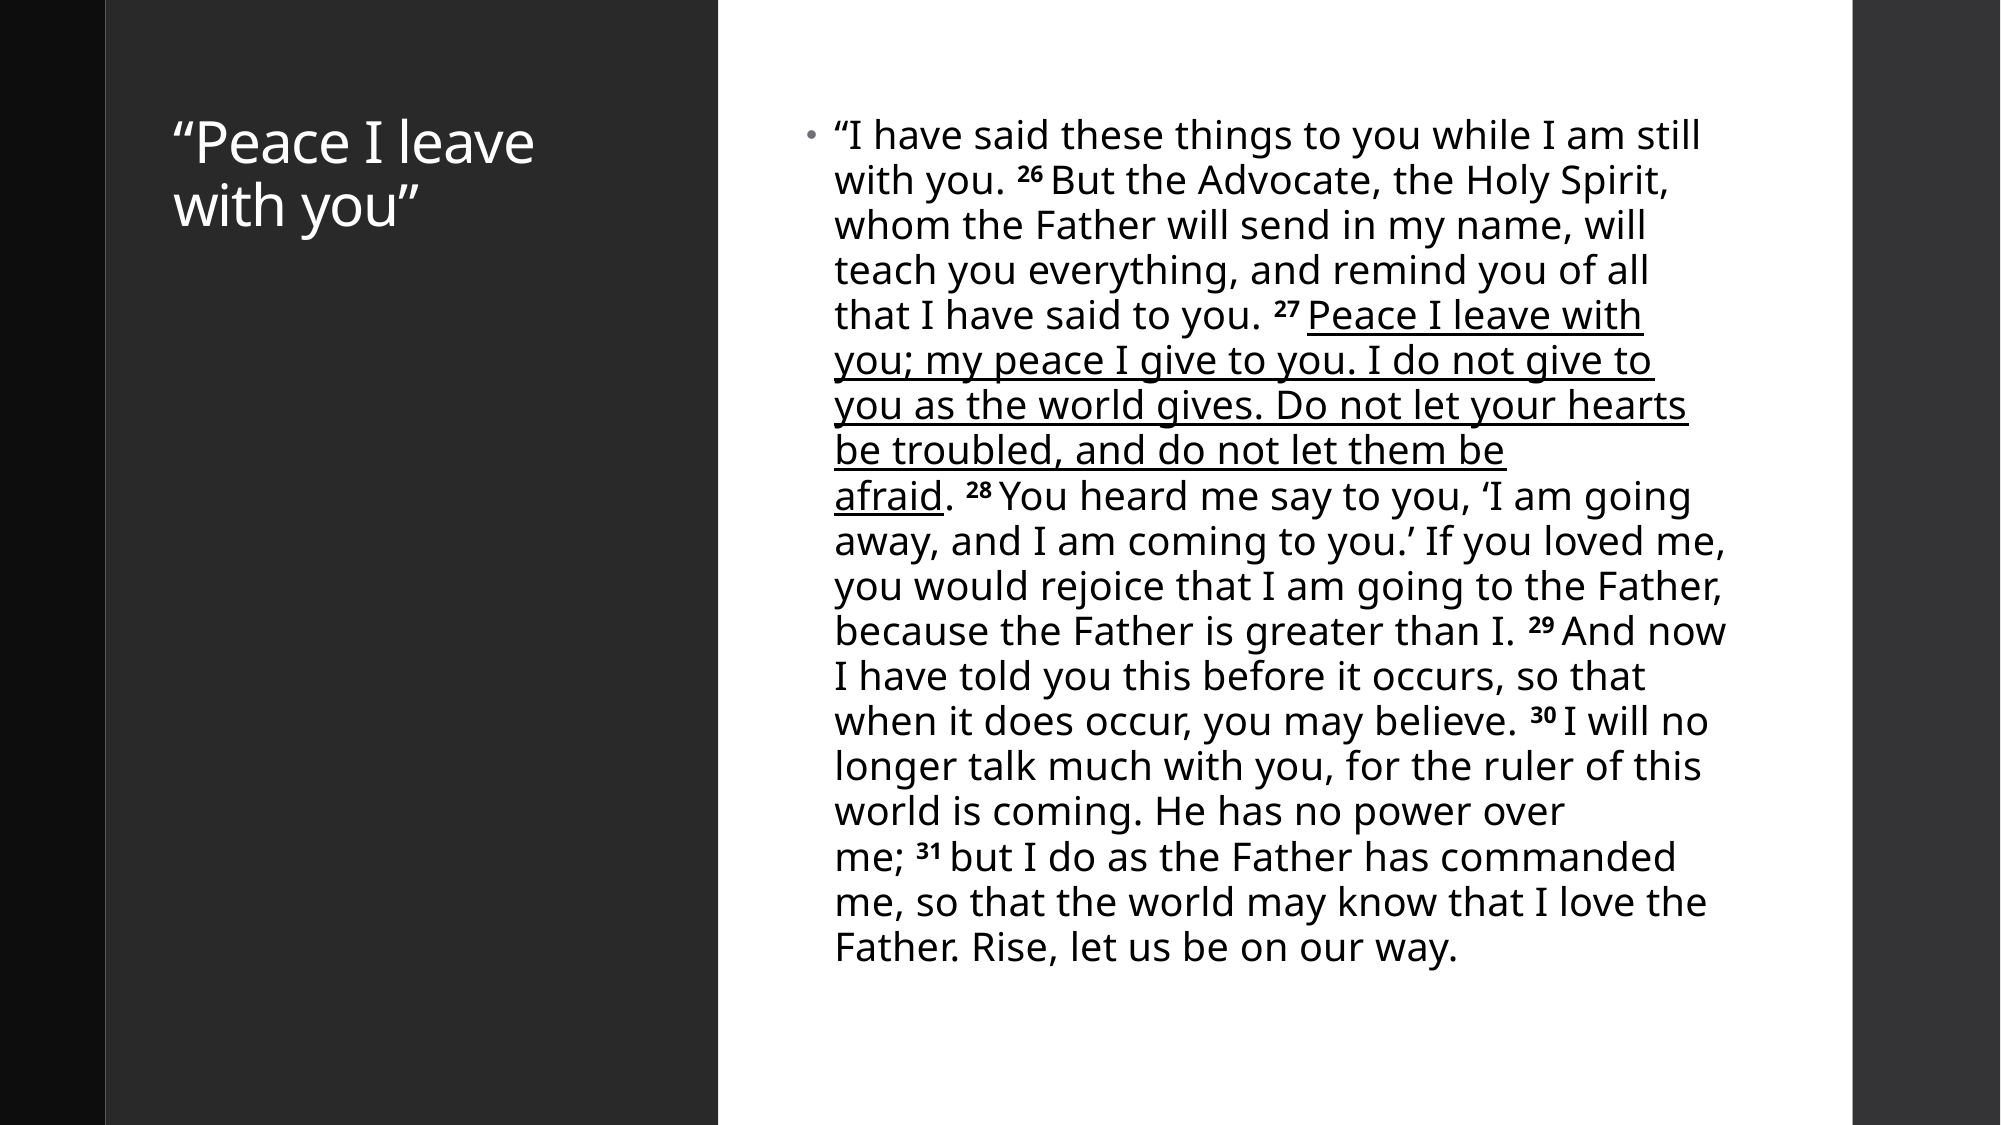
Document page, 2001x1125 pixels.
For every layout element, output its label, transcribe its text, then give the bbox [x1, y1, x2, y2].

list “I have said these things to you while I am still with you. 26 But the Advocate, the Holy Spirit, whom the Father will send in my name, will teach you everything, and remind you of all that I have said to you. 27 Peace I leave with you; my peace I give to you. I do not give to you as the world gives. Do not let your hearts be troubled, and do not let them be afraid. 28 You heard me say to you, ‘I am going away, and I am coming to you.’ If you loved me, you would rejoice that I am going to the Father, because the Father is greater than I. 29 And now I have told you this before it occurs, so that when it does occur, you may believe. 30 I will no longer talk much with you, for the ruler of this world is coming. He has no power over me; 31 but I do as the Father has commanded me, so that the world may know that I love the Father. Rise, let us be on our way. [790, 105, 1747, 1020]
text_box [0, 0, 104, 1125]
title “Peace I leave with you” [158, 105, 666, 1013]
text_box [104, 0, 717, 1125]
text_box [717, 0, 1854, 1125]
